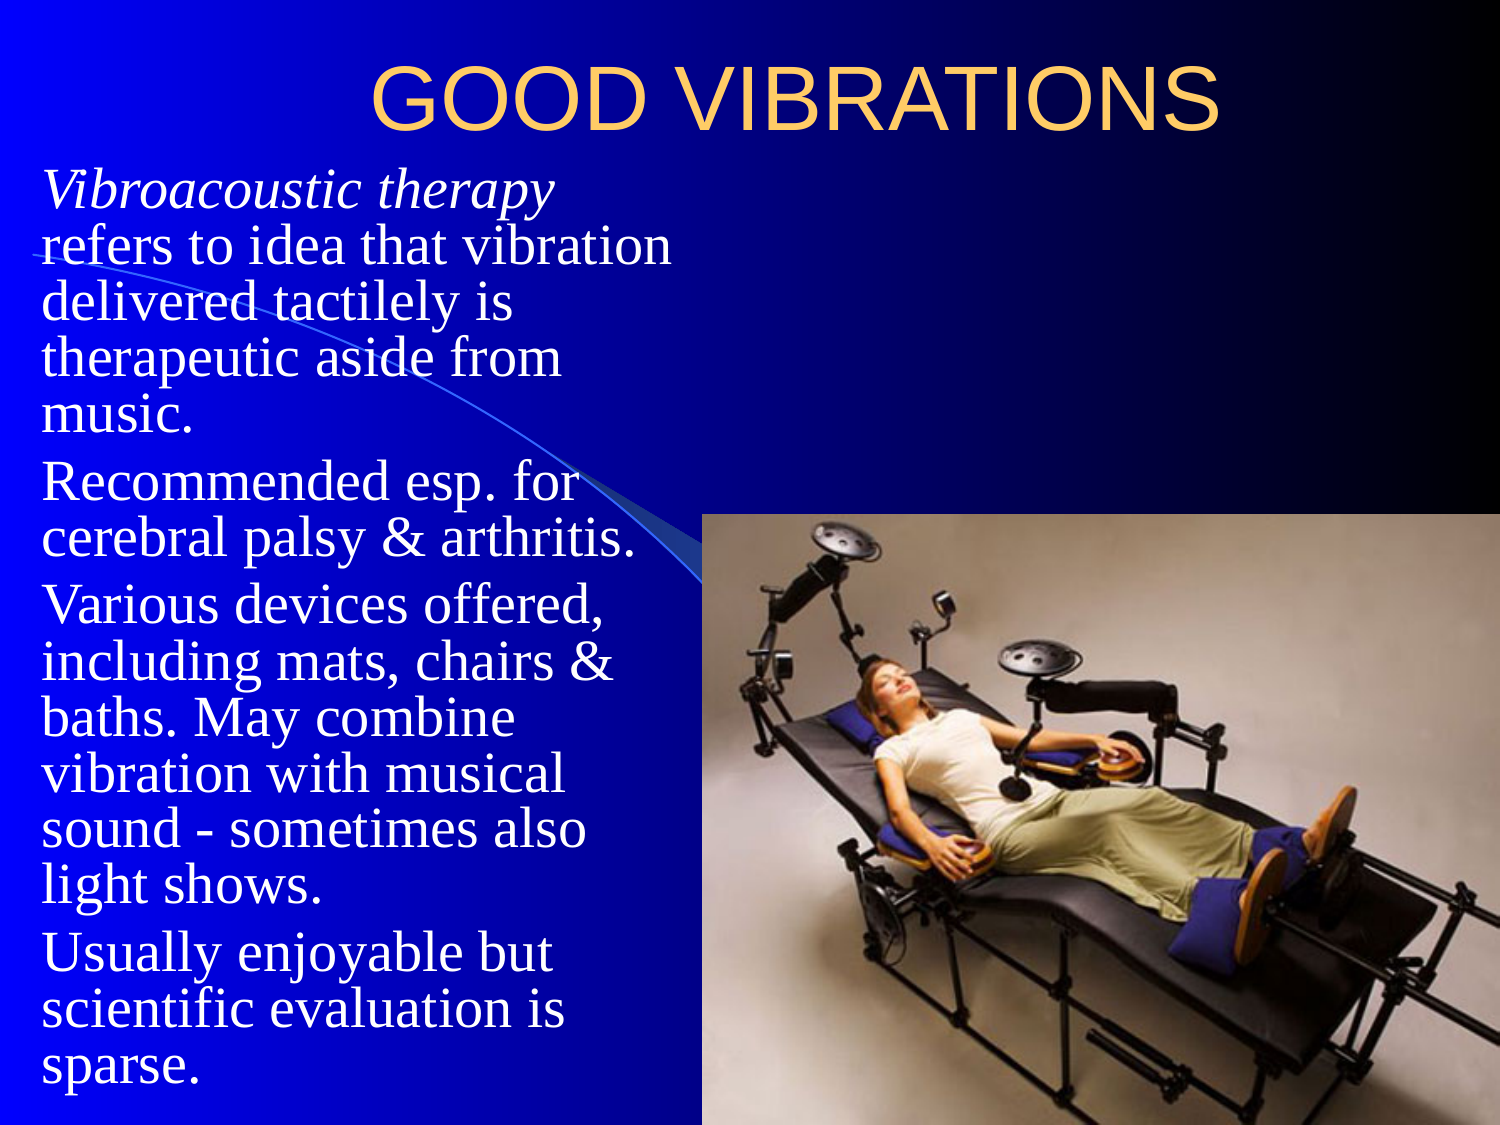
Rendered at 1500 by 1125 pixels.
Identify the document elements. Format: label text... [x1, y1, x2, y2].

picture [702, 514, 1500, 1125]
list Vibroacoustic therapy refers to idea that vibration delivered tactilely is therapeutic aside from music. Recommended esp. for cerebral palsy & arthritis. Various devices offered, including mats, chairs & baths. May combine vibration with musical sound - sometimes also light shows. Usually enjoyable but scientific evaluation is sparse. [0, 156, 692, 1125]
title GOOD VIBRATIONS [159, 0, 1435, 188]
